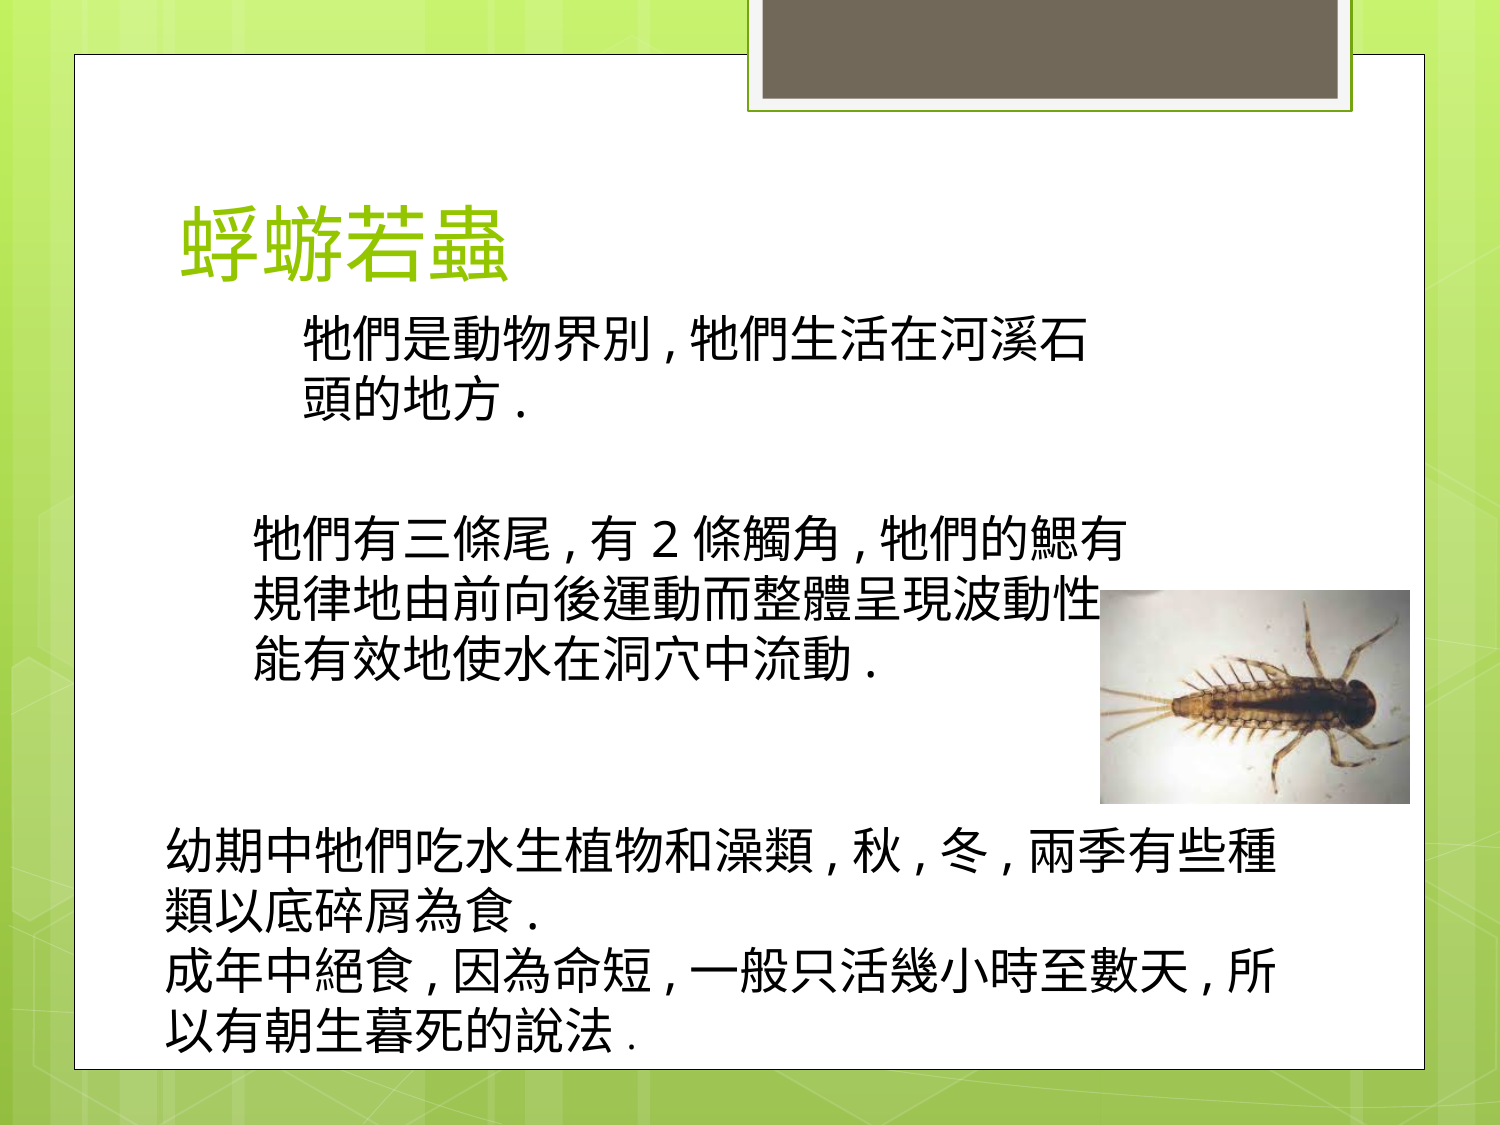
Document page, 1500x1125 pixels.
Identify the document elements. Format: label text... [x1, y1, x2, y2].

text_box 牠們有三條尾,有2條觸角,牠們的鰓有規律地由前向後運動而整體呈現波動性,能有效地使水在洞穴中流動. [237, 499, 1175, 695]
text_box 牠們是動物界別,牠們生活在河溪石頭的地方. [287, 299, 1125, 435]
picture [1099, 590, 1410, 804]
title 蜉蝣若蟲 [163, 112, 1316, 300]
text_box 幼期中牠們吃水生植物和澡類,秋,冬,兩季有些種類以底碎屑為食. 成年中絕食,因為命短,一般只活幾小時至數天,所以有朝生暮死的說法. [150, 812, 1313, 1068]
